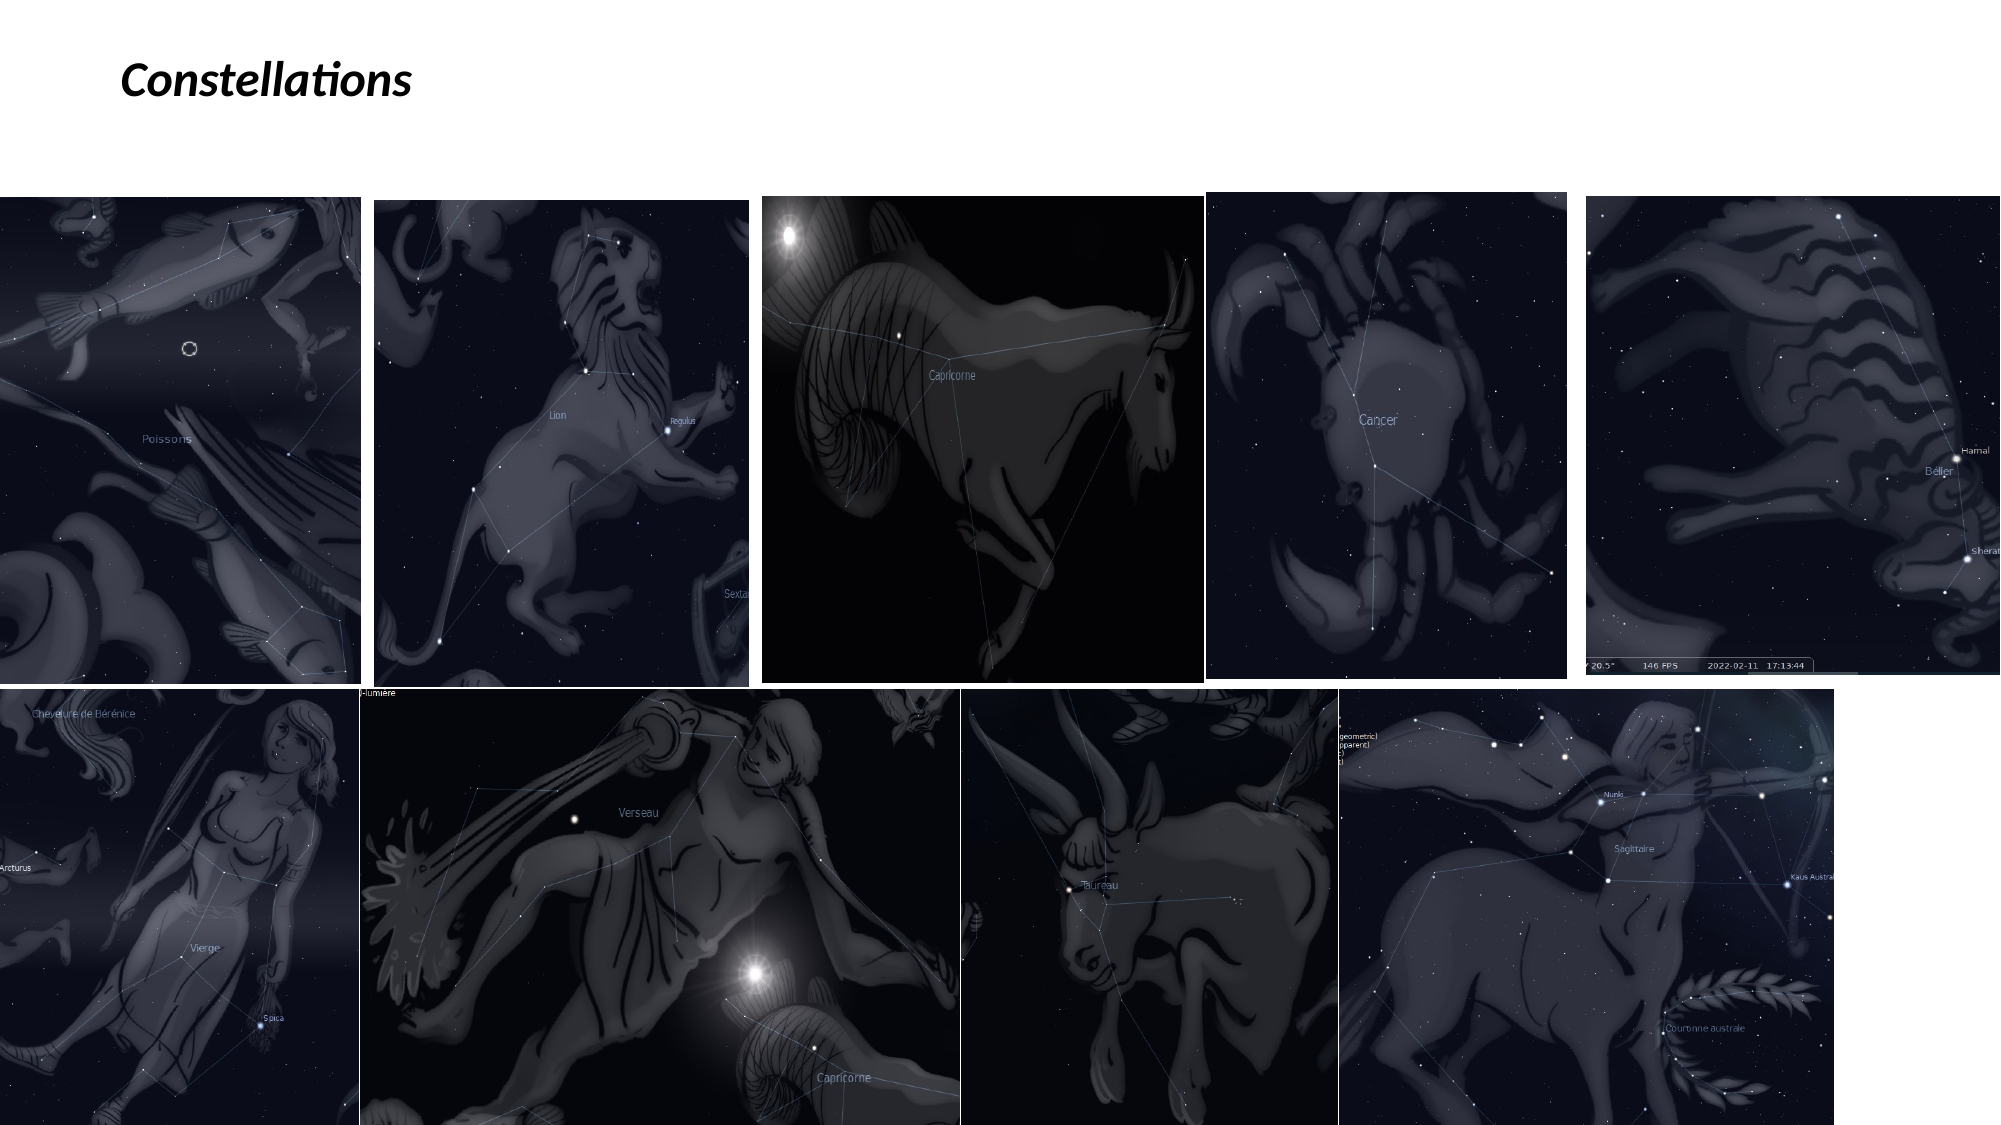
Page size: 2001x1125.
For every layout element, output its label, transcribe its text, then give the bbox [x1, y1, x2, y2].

picture [1339, 689, 1834, 1125]
picture [0, 689, 359, 1125]
picture [961, 689, 1338, 1125]
text_box Constellations [105, 38, 436, 114]
picture [762, 196, 1204, 683]
picture [1586, 196, 2000, 675]
picture [360, 689, 960, 1125]
picture [0, 197, 361, 684]
picture [374, 200, 749, 687]
picture [1206, 192, 1567, 679]
